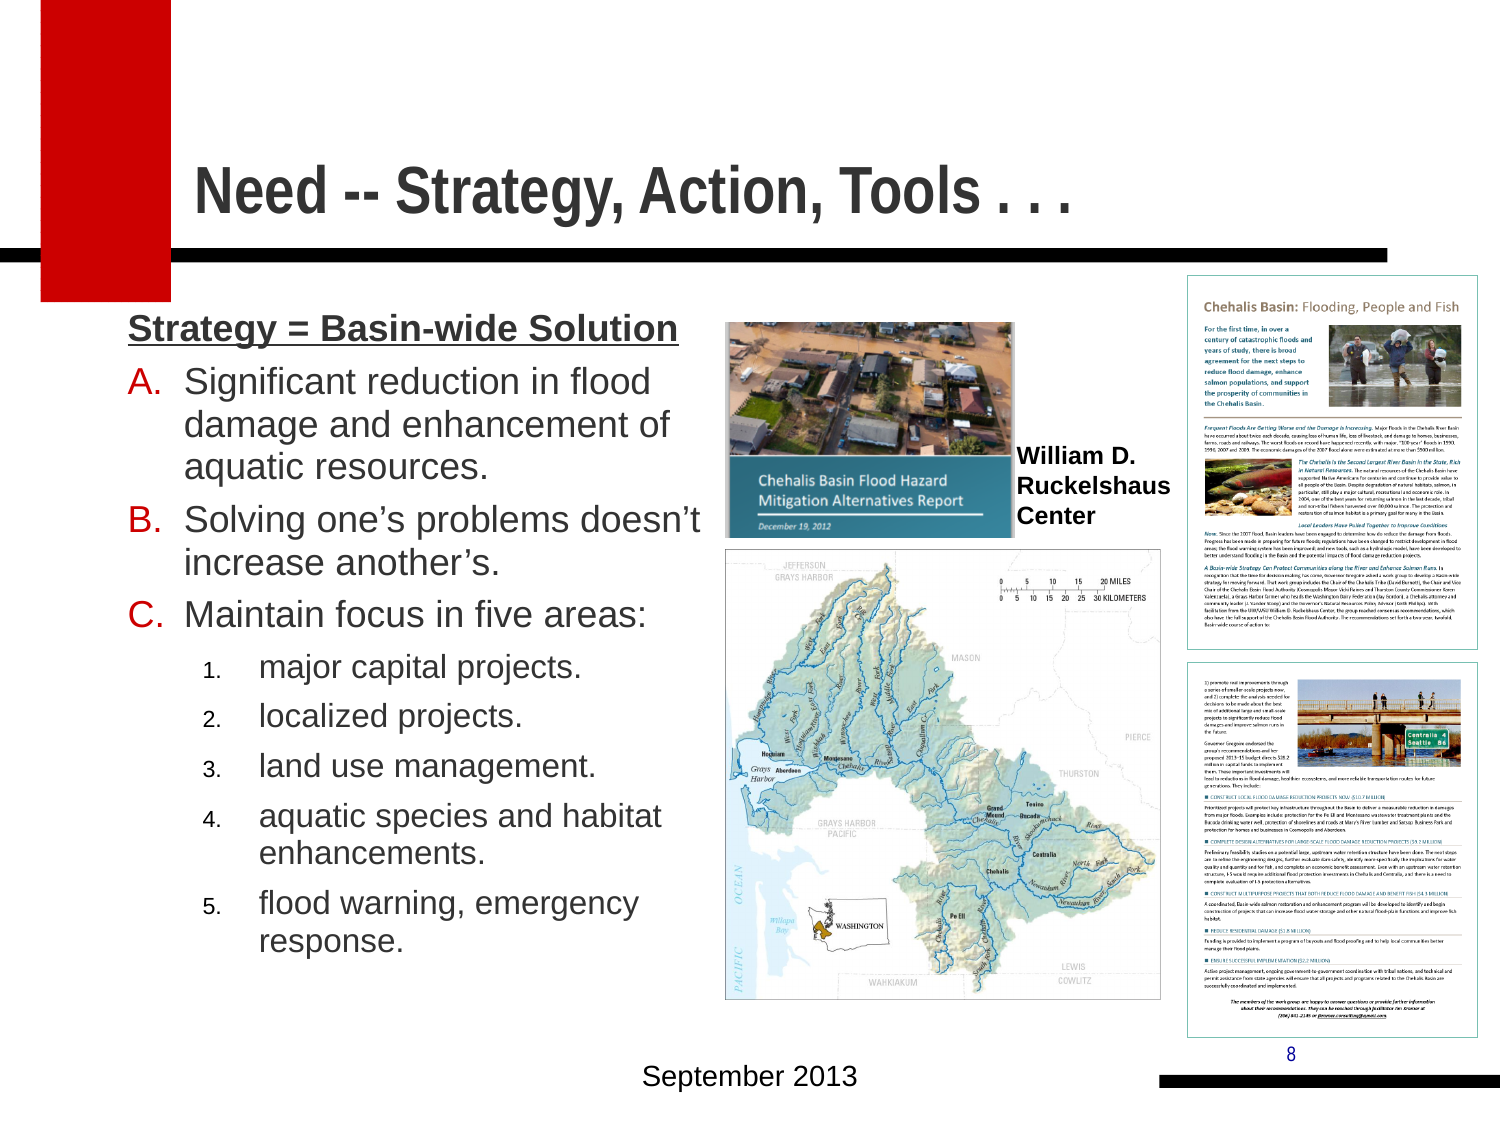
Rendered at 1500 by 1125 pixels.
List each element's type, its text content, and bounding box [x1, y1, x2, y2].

text_box Strategy = Basin-wide Solution Significant reduction in flood damage and enhancement of aquatic resources. Solving one’s problems doesn’t increase another’s. Maintain focus in five areas: major capital projects. localized projects. land use management. aquatic species and habitat enhancements. flood warning, emergency response. [112, 299, 725, 1000]
picture [1187, 662, 1478, 1038]
title Need -- Strategy, Action, Tools . . . [179, 46, 1455, 235]
text_box William D. Ruckelshaus Center [1018, 432, 1182, 537]
picture [1187, 274, 1478, 651]
picture [724, 322, 1015, 538]
footer September 2013 [512, 1024, 988, 1101]
picture [724, 549, 1161, 1001]
